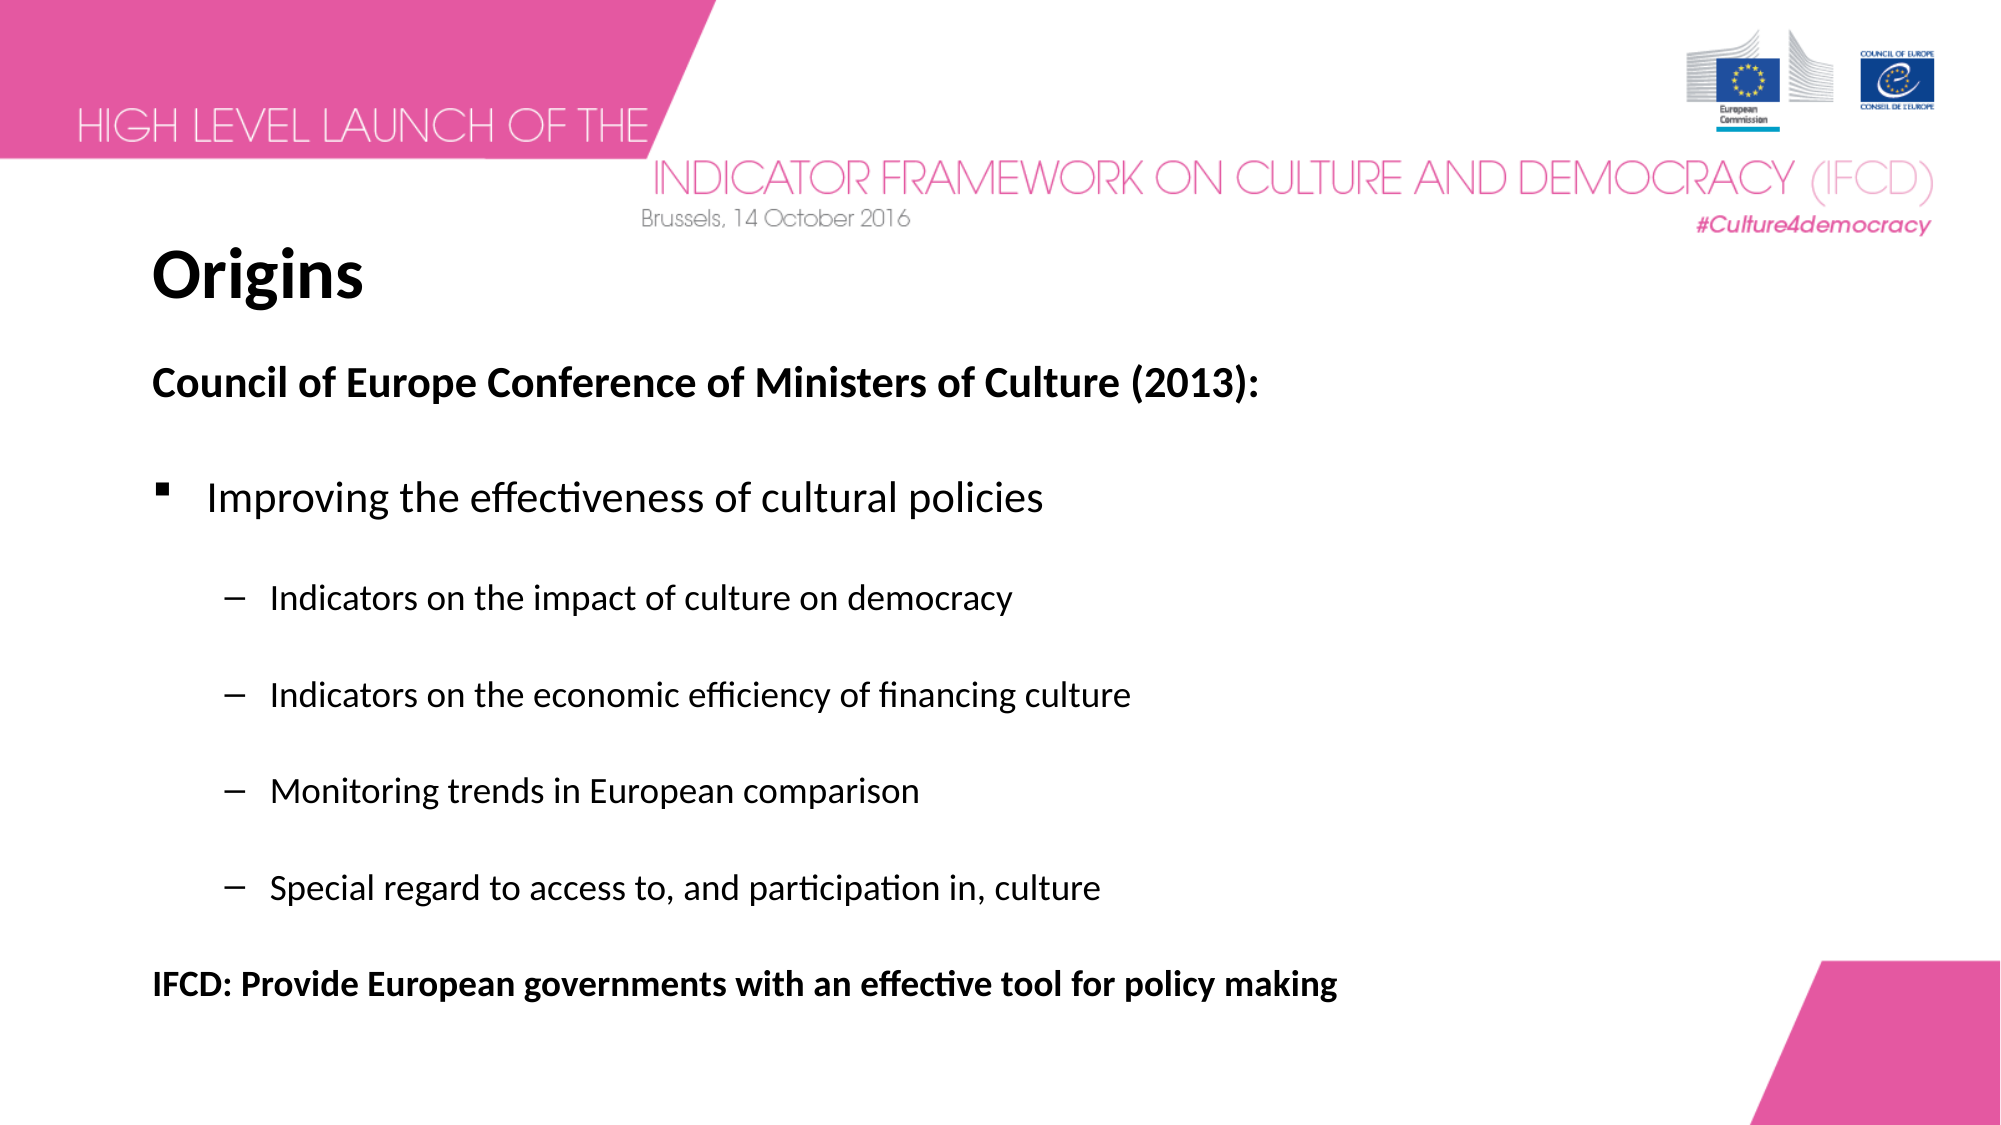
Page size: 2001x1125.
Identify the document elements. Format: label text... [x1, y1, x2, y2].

picture [0, 0, 2001, 1125]
title Origins [137, 228, 1863, 322]
list Council of Europe Conference of Ministers of Culture (2013): Improving the effectiveness of cultural policies Indicators on the impact of culture on democracy Indicators on the economic efficiency of financing culture Monitoring trends in European comparison Special regard to access to, and participation in, culture IFCD: Provide European governments with an effective tool for policy making [137, 345, 1863, 1014]
